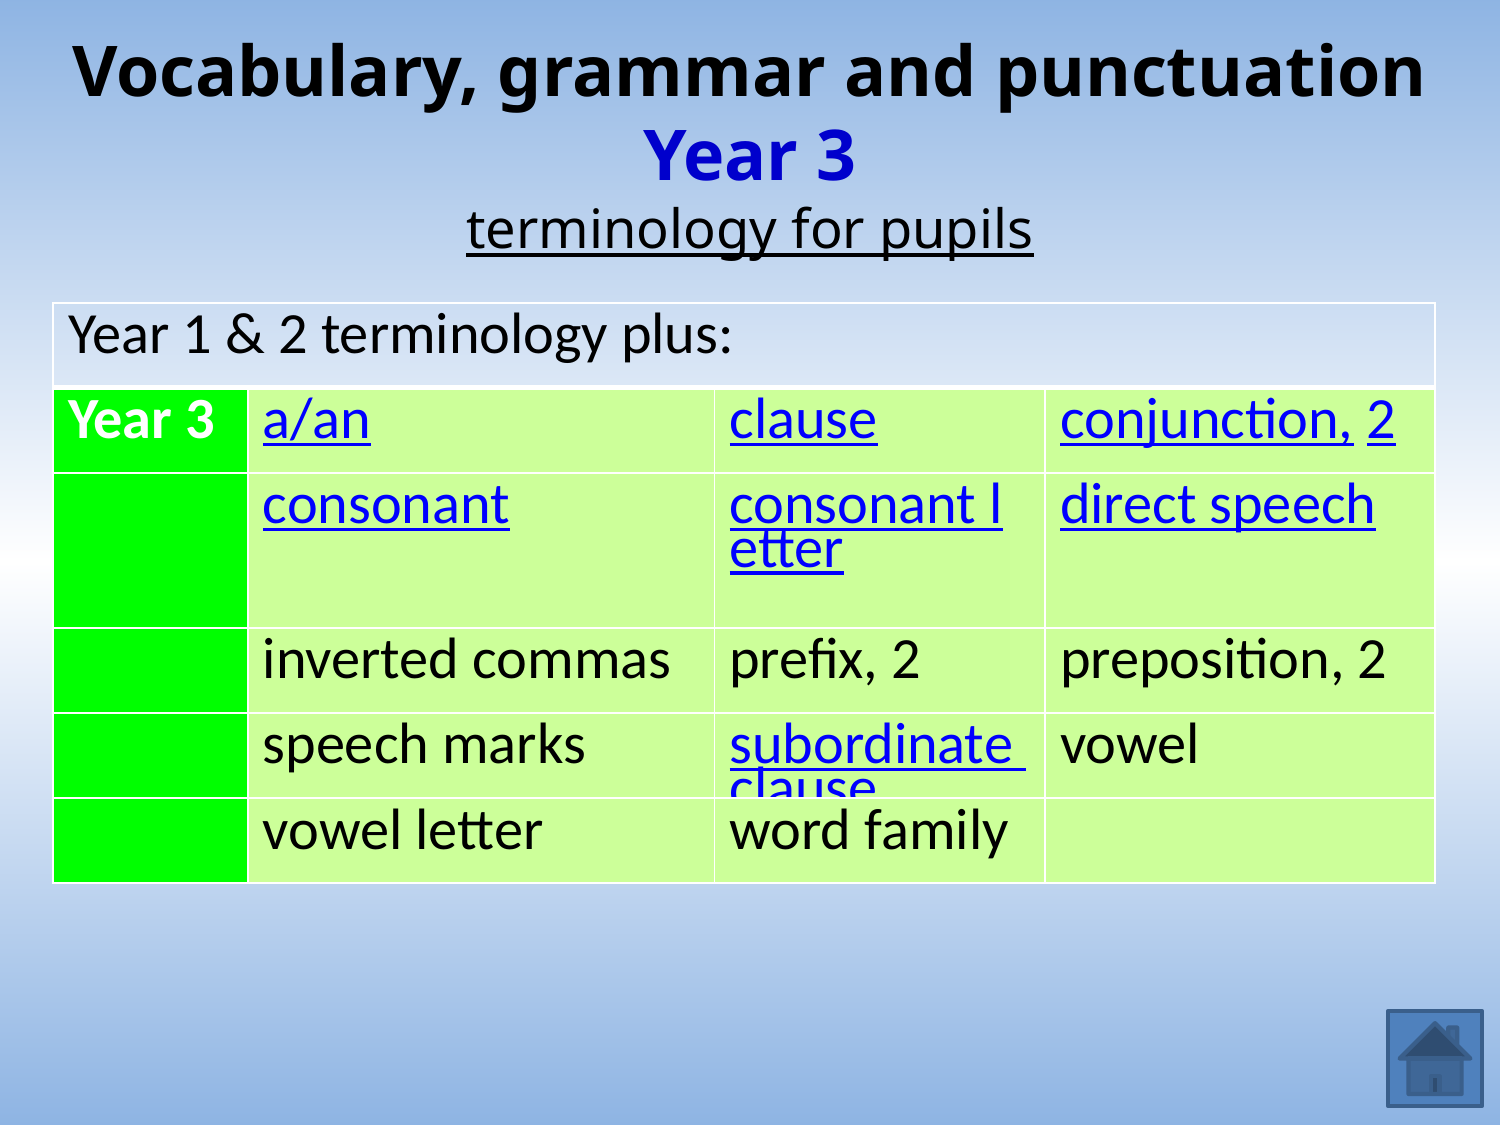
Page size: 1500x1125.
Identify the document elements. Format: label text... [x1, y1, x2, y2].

table_cell a/an [249, 390, 714, 472]
table_cell speech marks [249, 714, 714, 797]
table_cell word family [715, 799, 1044, 882]
table_cell vowel letter [249, 799, 714, 882]
table_cell prefix, 2 [715, 629, 1044, 712]
table_cell clause [715, 390, 1044, 472]
table_cell direct speech [1046, 474, 1434, 627]
table_cell [54, 629, 247, 712]
table_cell inverted commas [249, 629, 714, 712]
table_cell [1046, 799, 1434, 882]
table_header Year 1 & 2 terminology plus: [54, 304, 1434, 385]
table_cell consonant letter [715, 474, 1044, 627]
table_cell vowel [1046, 714, 1434, 797]
table_cell [54, 799, 247, 882]
table_cell Year 3 [54, 390, 247, 472]
table_cell subordinate clause [715, 714, 1044, 797]
table_cell consonant [249, 474, 714, 627]
table_cell preposition, 2 [1046, 629, 1434, 712]
title Vocabulary, grammar and punctuation Year 3 terminology for pupils [41, 19, 1459, 268]
table_cell [54, 474, 247, 627]
table_cell [54, 714, 247, 797]
table_cell conjunction, 2 [1046, 390, 1434, 472]
